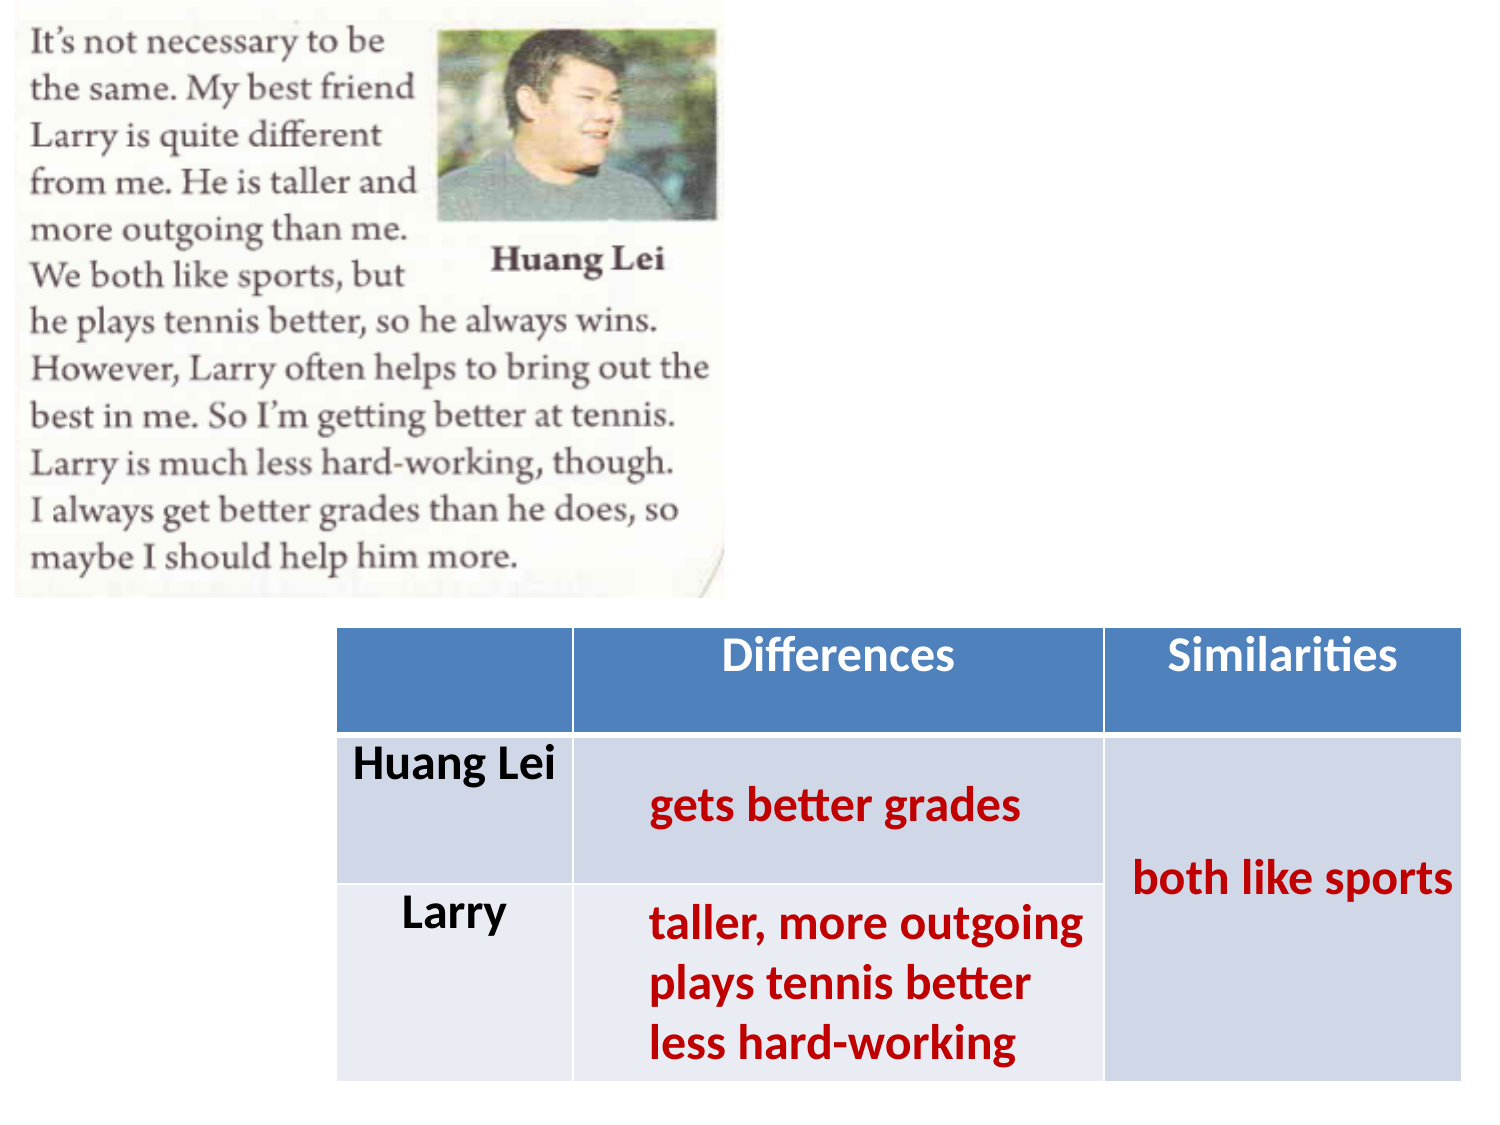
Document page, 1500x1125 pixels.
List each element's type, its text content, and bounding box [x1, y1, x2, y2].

table_header Similarities [1105, 628, 1461, 732]
table_header Differences [574, 628, 1103, 732]
table_cell Huang Lei [337, 738, 572, 883]
table_cell [574, 885, 1103, 1081]
table_header [337, 628, 572, 732]
picture [14, 0, 725, 599]
text_box gets better grades [634, 763, 1037, 839]
table_cell [574, 738, 1103, 883]
text_box taller, more outgoing plays tennis better less hard-working [634, 881, 1099, 1077]
table_cell Larry [337, 885, 572, 1081]
text_box both like sports [1117, 837, 1469, 913]
table_cell [1105, 738, 1461, 1081]
